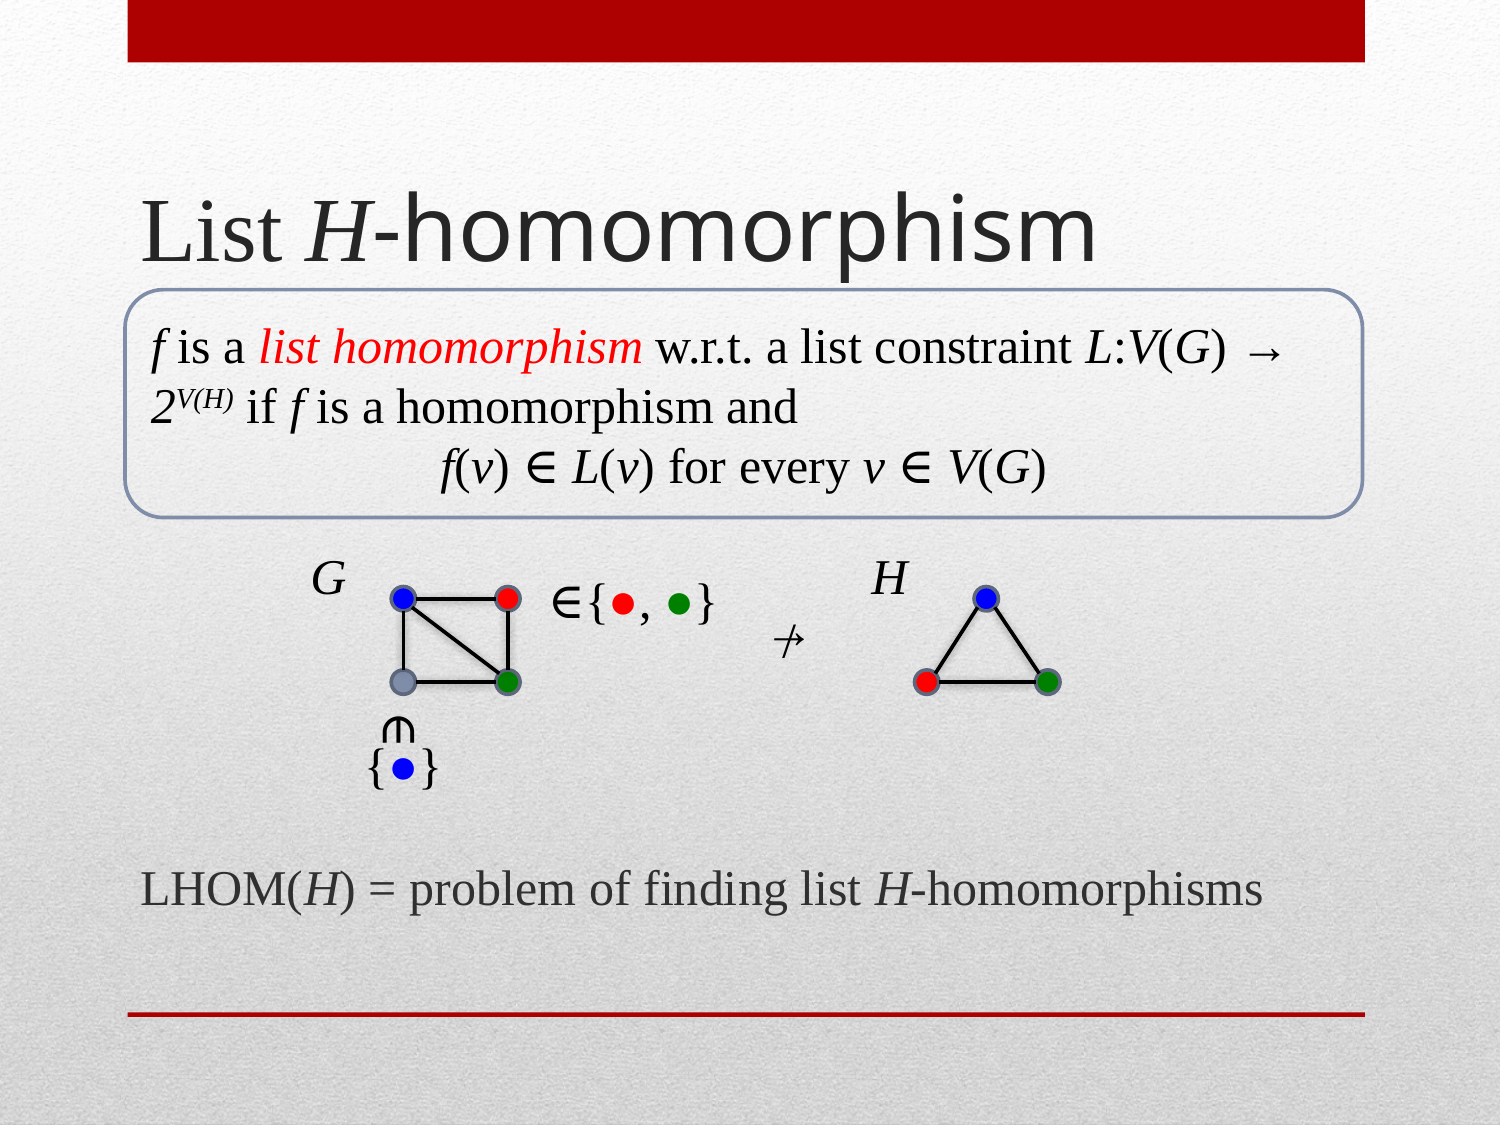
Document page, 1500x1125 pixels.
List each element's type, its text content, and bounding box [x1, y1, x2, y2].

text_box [913, 585, 1061, 696]
title List H-homomorphism [125, 112, 1363, 287]
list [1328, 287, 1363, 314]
text_box ∈ [365, 696, 441, 764]
text_box ∈{●, ●} [533, 560, 734, 636]
list LHOM(H) = problem of finding list H-homomorphisms [125, 493, 1363, 1013]
text_box G [295, 537, 362, 612]
text_box f is a list homomorphism w.r.t. a list constraint L:V(G) → 2V(H) if f is a homomorphism and f(v) ∈ L(v) for every v ∈ V(G) [123, 287, 1365, 520]
text_box {●} [349, 726, 458, 801]
text_box H [856, 537, 923, 612]
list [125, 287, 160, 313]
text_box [390, 585, 521, 696]
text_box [747, 606, 831, 690]
